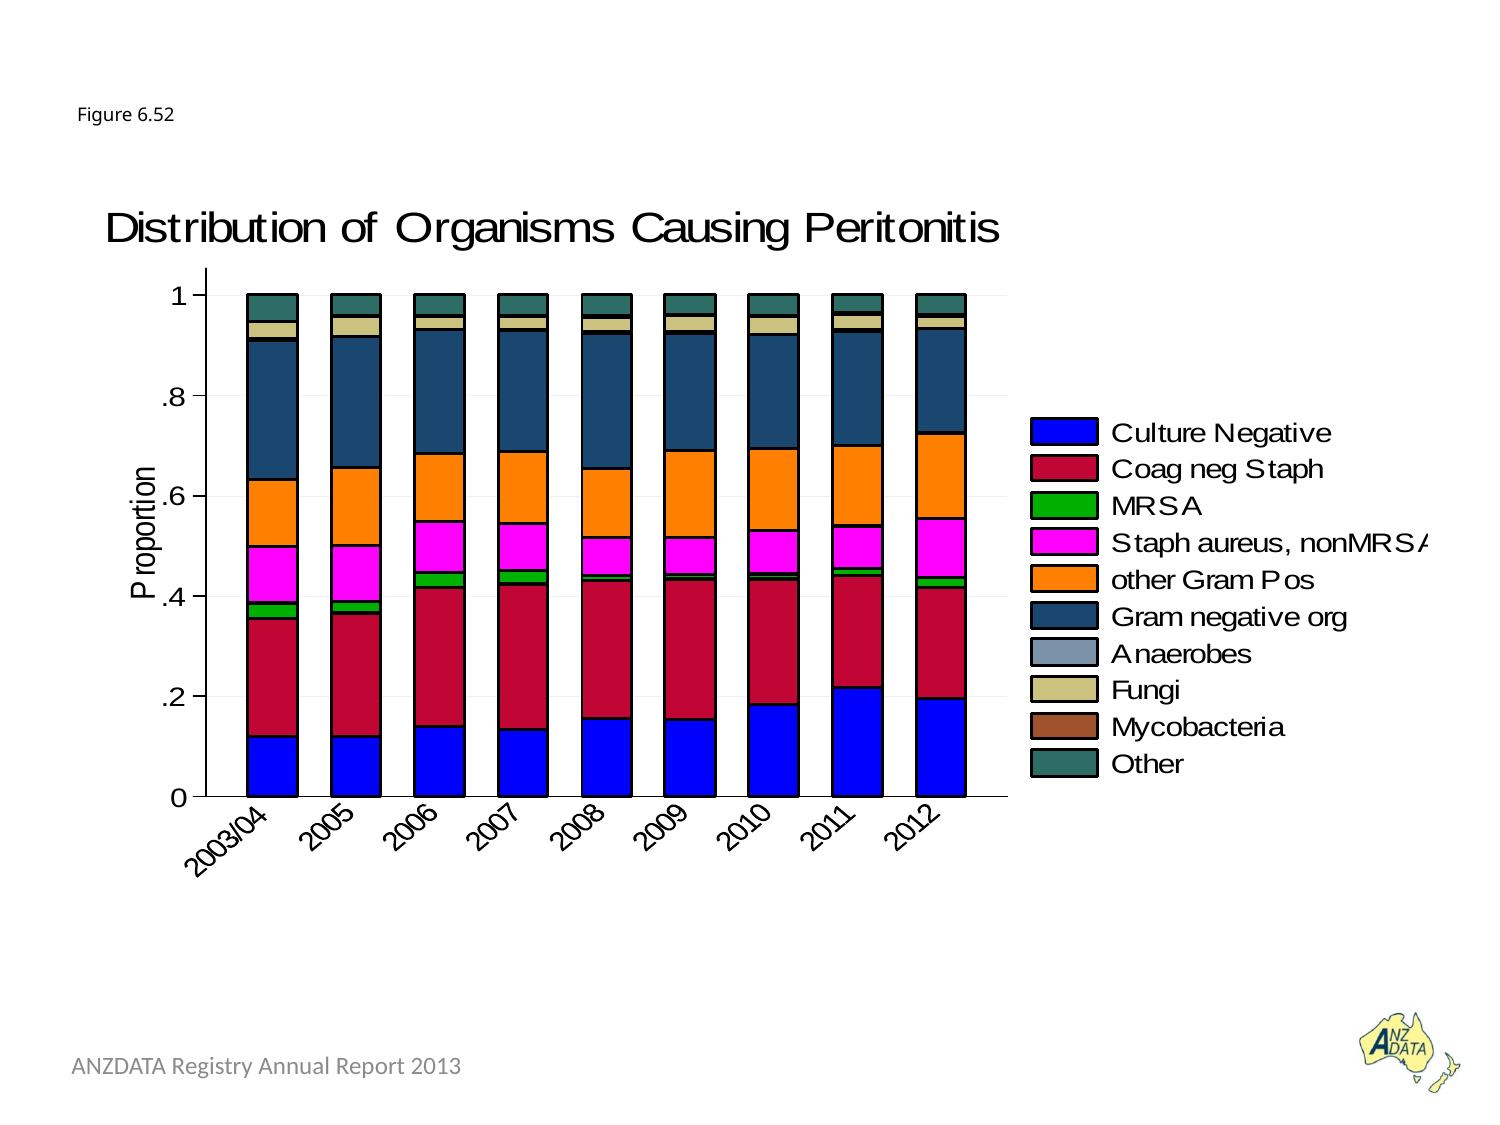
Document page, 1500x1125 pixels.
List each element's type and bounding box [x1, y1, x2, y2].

picture [1353, 1006, 1465, 1102]
text_box [0, 96, 1428, 1125]
footer [29, 1035, 505, 1095]
